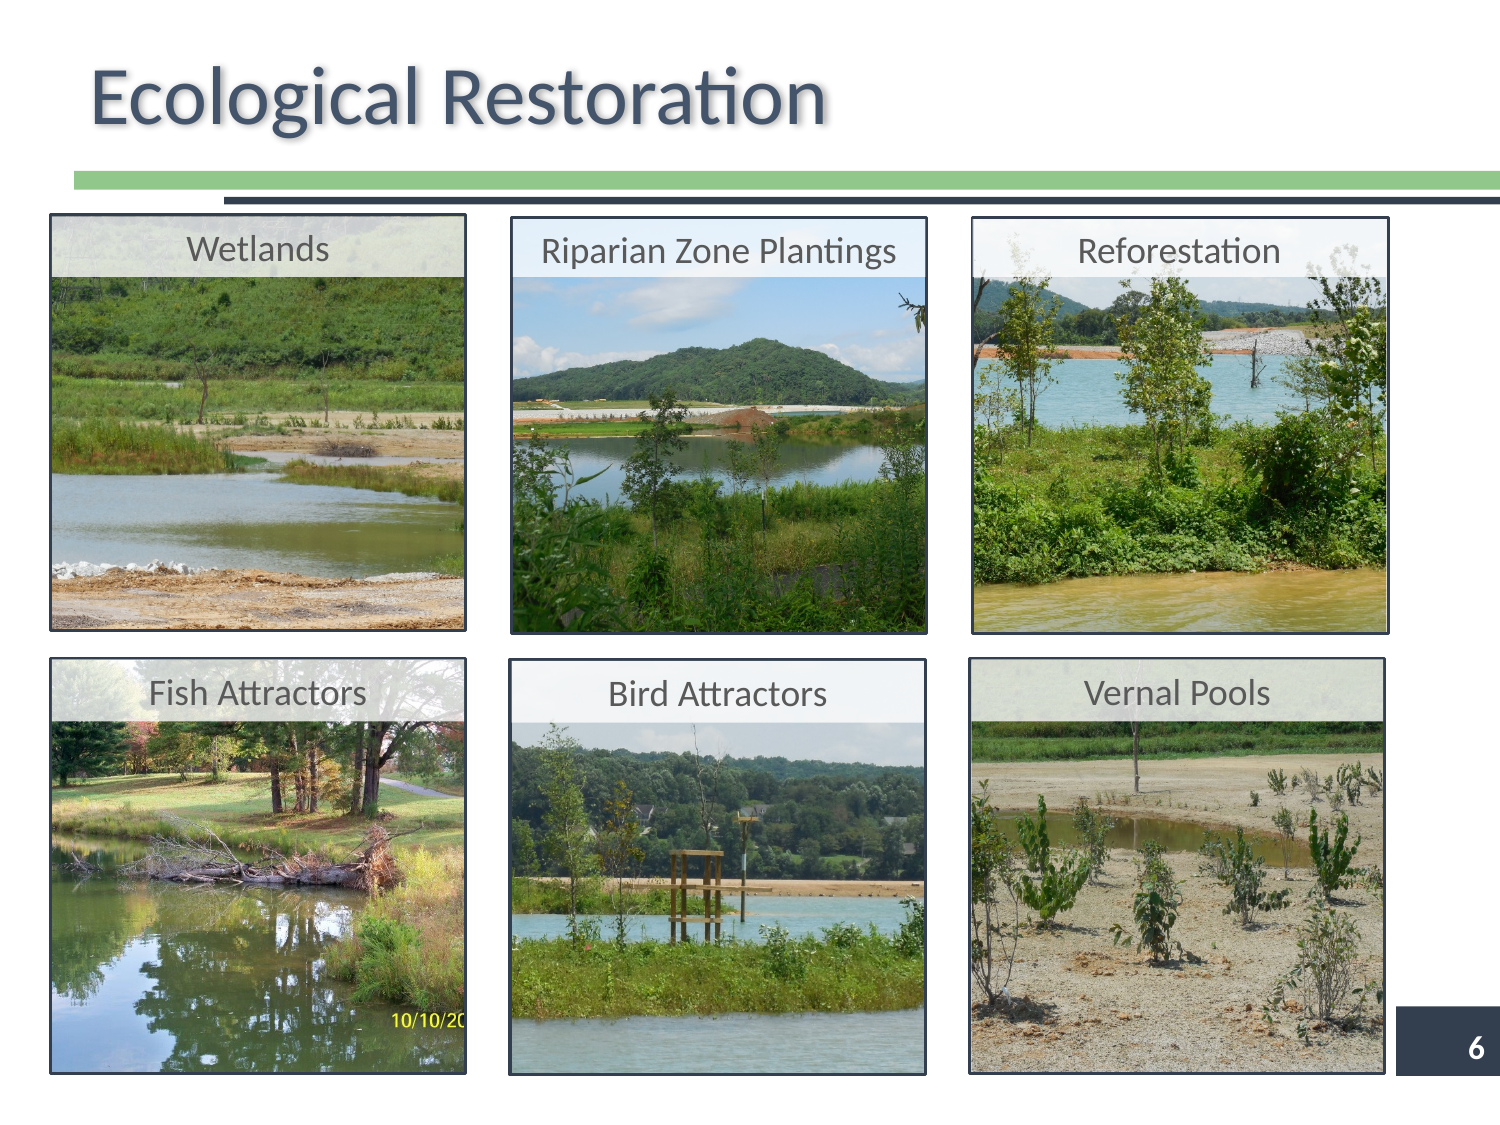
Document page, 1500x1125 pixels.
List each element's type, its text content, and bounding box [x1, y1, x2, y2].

picture [971, 659, 1384, 1073]
picture [974, 219, 1387, 632]
picture [51, 216, 465, 629]
slide_number 6 [1162, 1016, 1500, 1076]
title Ecological Restoration [74, 1, 1500, 193]
picture [511, 660, 925, 1074]
picture [51, 659, 465, 1073]
text_box Reforestation [971, 218, 1388, 278]
picture [512, 219, 926, 632]
